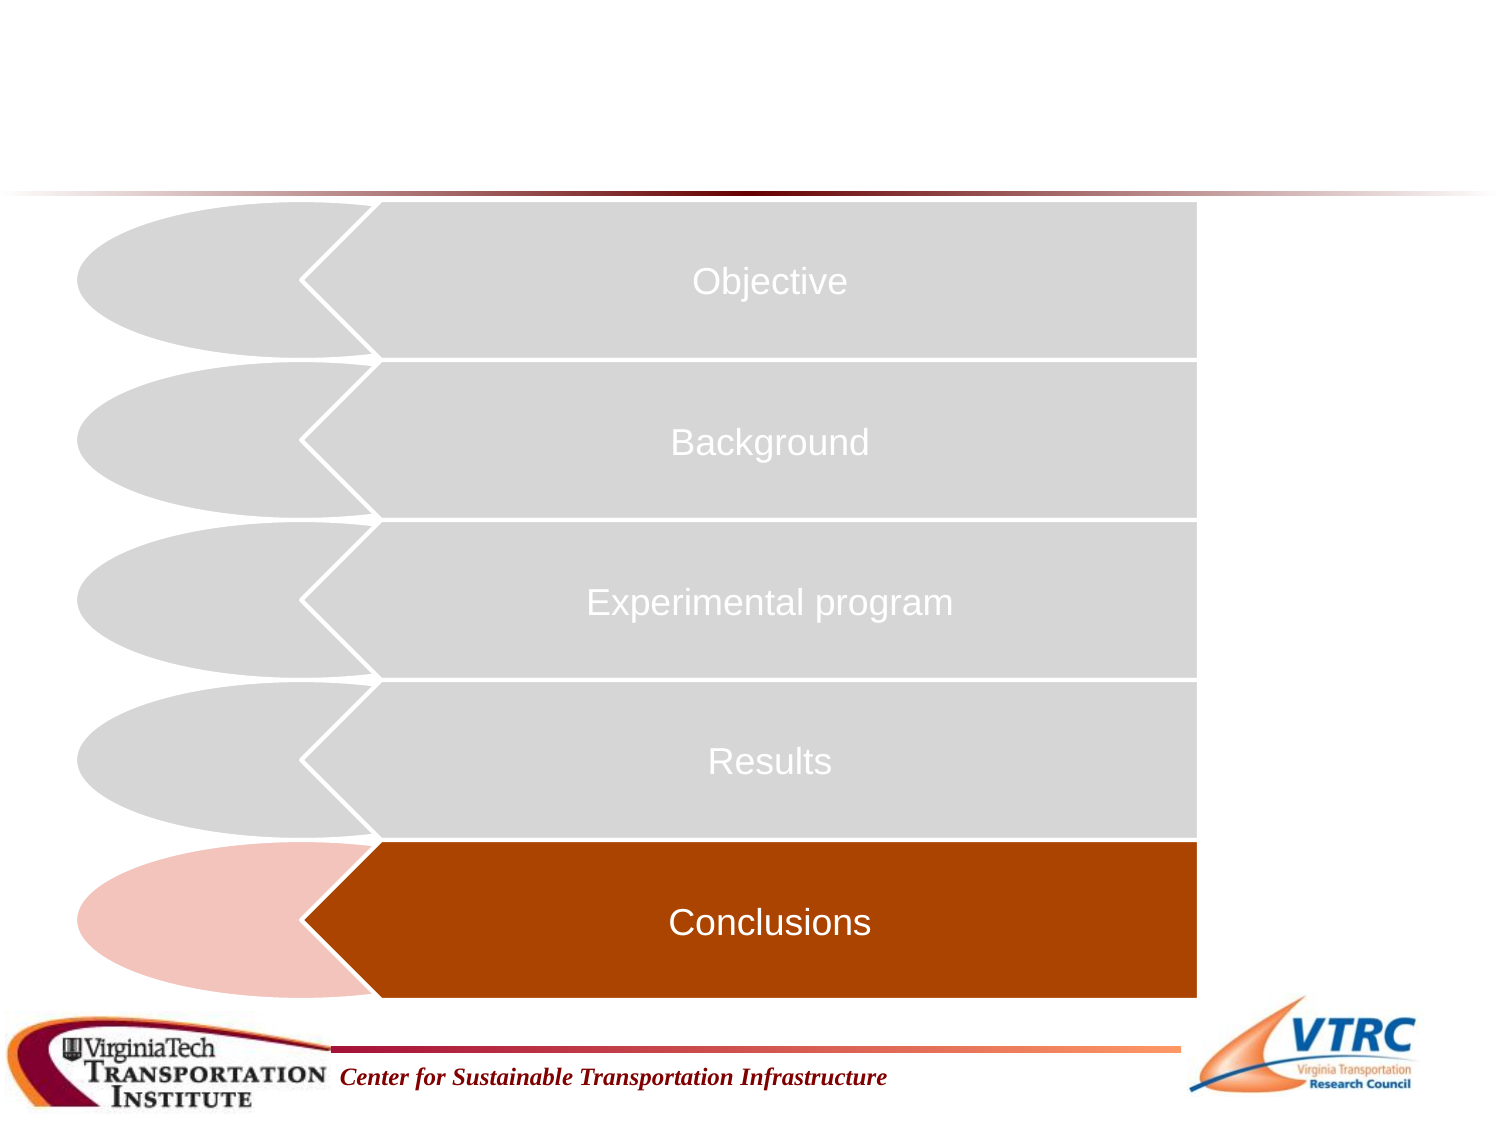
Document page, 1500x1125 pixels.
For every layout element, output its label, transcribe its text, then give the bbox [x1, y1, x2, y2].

picture [1187, 1001, 1424, 1097]
picture [5, 1011, 331, 1114]
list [74, 199, 1426, 1001]
footer Center for Sustainable Transportation Infrastructure [324, 1052, 963, 1101]
